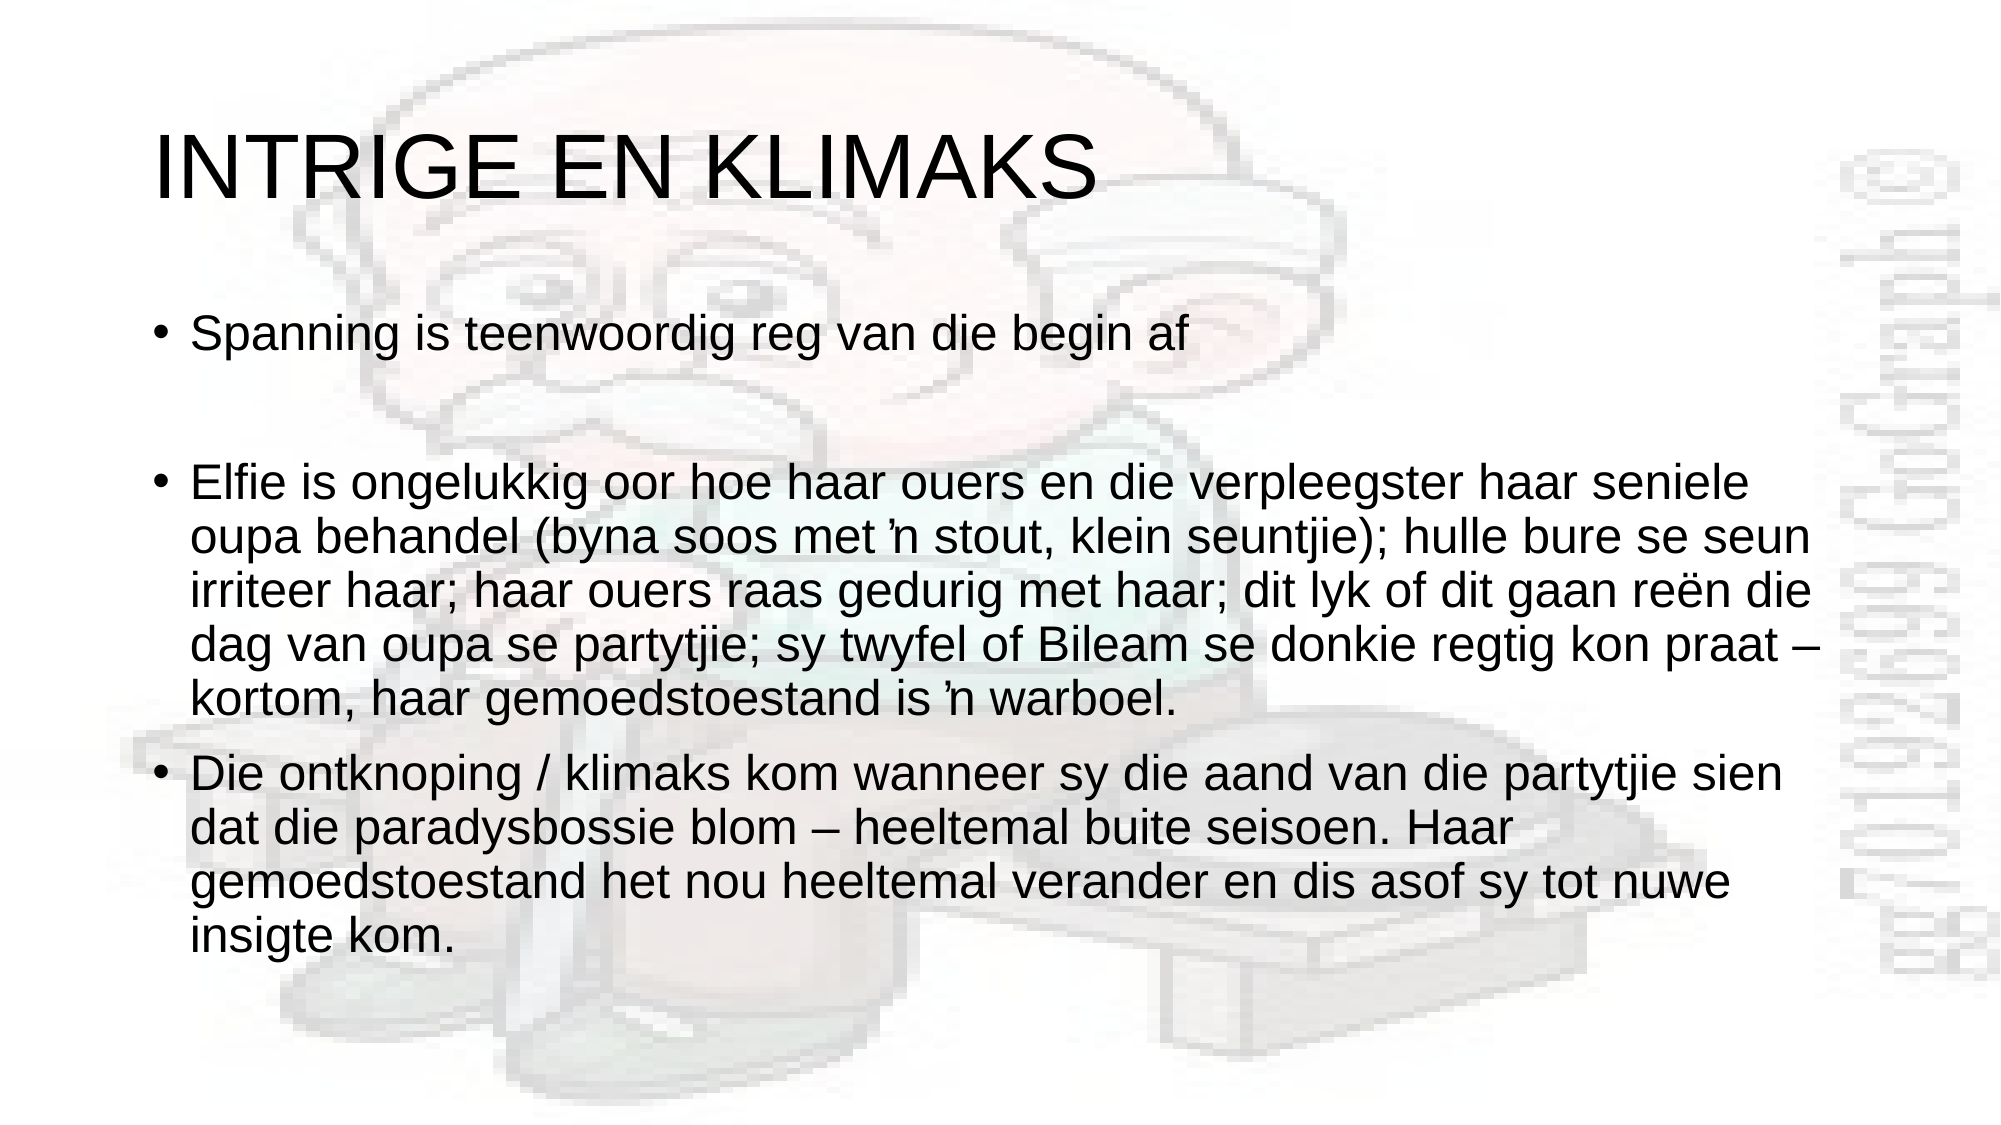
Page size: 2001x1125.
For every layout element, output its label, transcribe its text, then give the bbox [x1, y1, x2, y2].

title INTRIGE EN KLIMAKS [137, 59, 1863, 278]
list Spanning is teenwoordig reg van die begin af Elfie is ongelukkig oor hoe haar ouers en die verpleegster haar seniele oupa behandel (byna soos met ŉ stout, klein seuntjie); hulle bure se seun irriteer haar; haar ouers raas gedurig met haar; dit lyk of dit gaan reën die dag van oupa se partytjie; sy twyfel of Bileam se donkie regtig kon praat – kortom, haar gemoedstoestand is ŉ warboel. Die ontknoping / klimaks kom wanneer sy die aand van die partytjie sien dat die paradysbossie blom – heeltemal buite seisoen. Haar gemoedstoestand het nou heeltemal verander en dis asof sy tot nuwe insigte kom. [137, 299, 1863, 1014]
